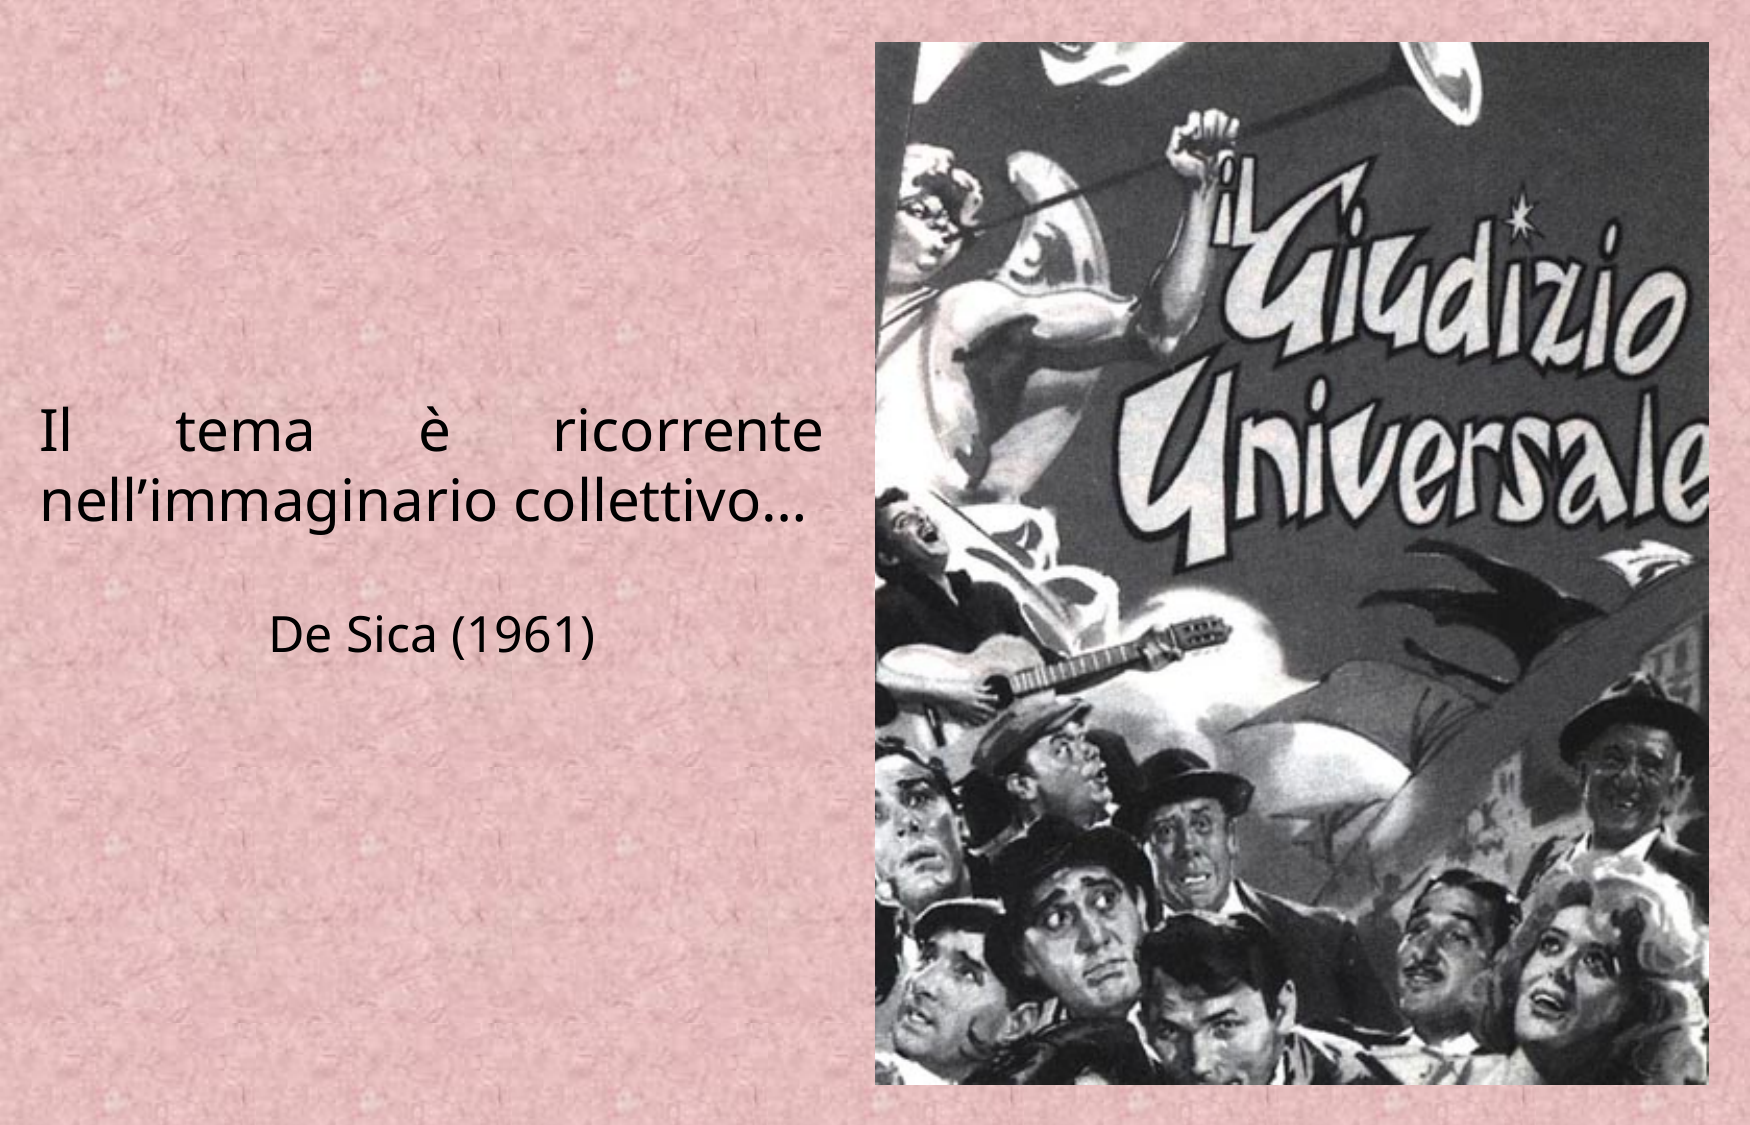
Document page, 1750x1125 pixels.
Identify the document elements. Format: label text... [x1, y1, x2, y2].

text_box Il tema è ricorrente nell’immaginario collettivo… De Sica (1961) [24, 385, 840, 670]
picture [0, 0, 1750, 1125]
